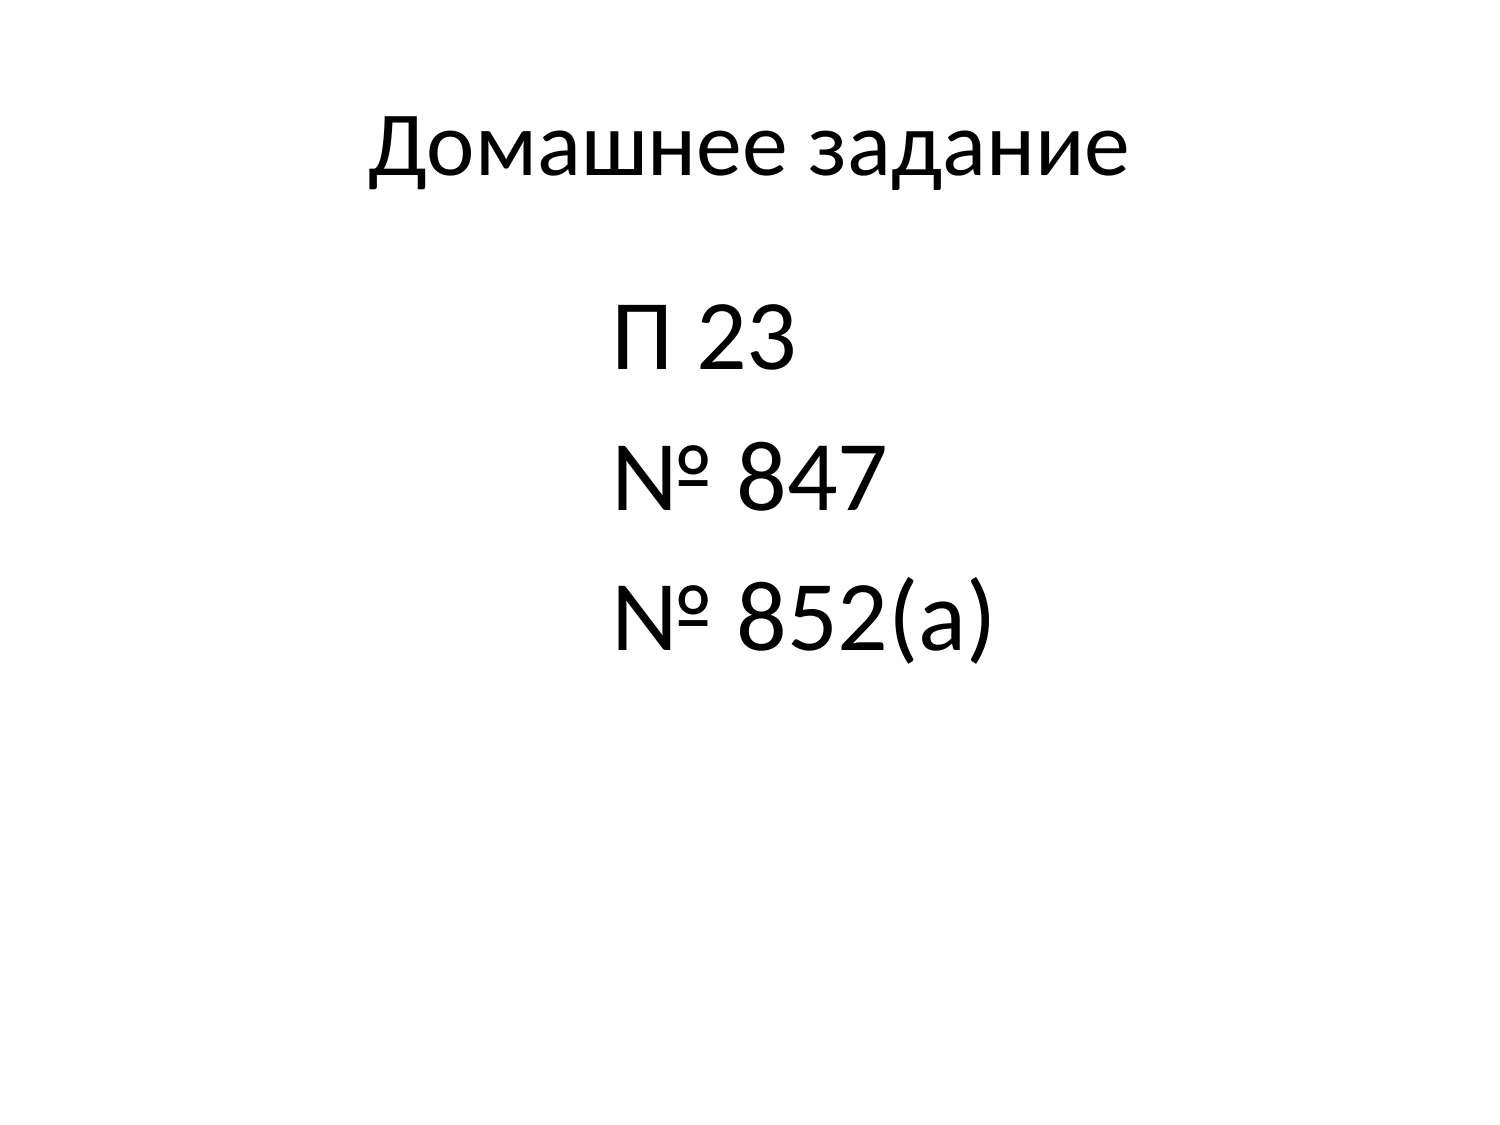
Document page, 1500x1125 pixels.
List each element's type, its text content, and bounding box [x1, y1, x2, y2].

list П 23 № 847 № 852(а) [596, 262, 1425, 1005]
title Домашнее задание [75, 45, 1425, 233]
